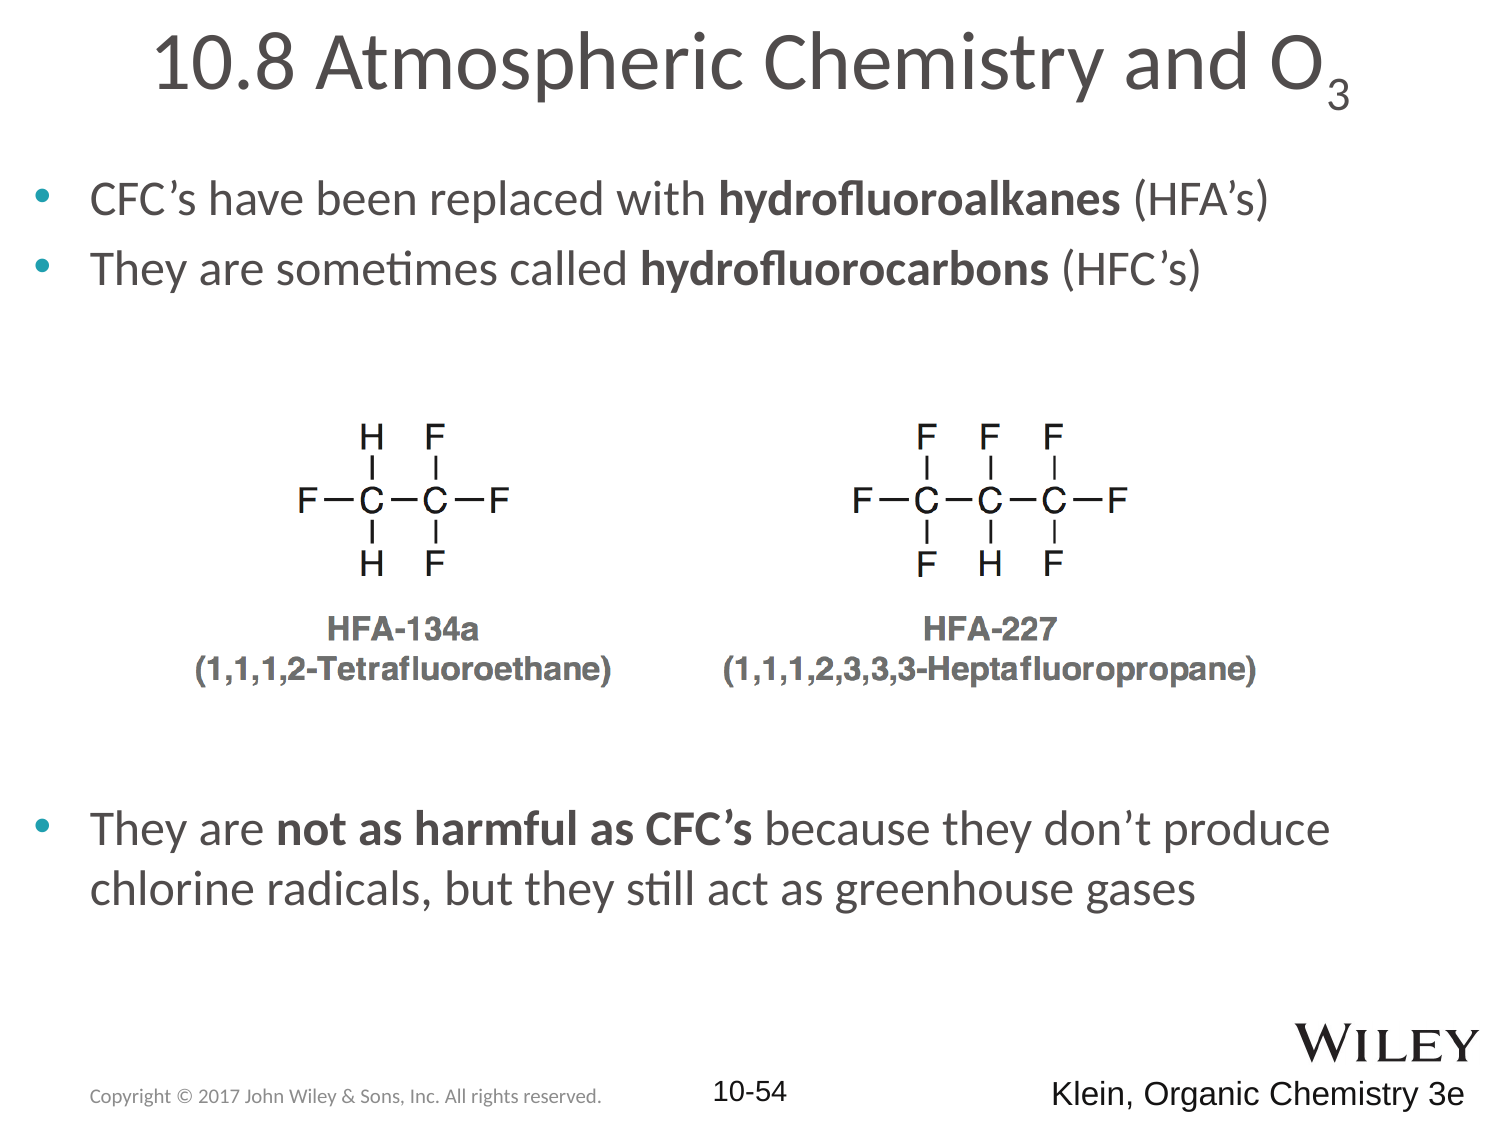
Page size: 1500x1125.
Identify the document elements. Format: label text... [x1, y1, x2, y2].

picture [175, 410, 1262, 707]
footer Klein, Organic Chemistry 3e [1001, 1065, 1490, 1125]
title 10.8 Atmospheric Chemistry and O3 [74, 0, 1426, 127]
slide_number Copyright © 2017 John Wiley & Sons, Inc. All rights reserved. [75, 1065, 575, 1125]
picture [1292, 1021, 1480, 1065]
slide_number 10-54 [575, 1065, 925, 1125]
list CFC’s have been replaced with hydrofluoroalkanes (HFA’s) They are sometimes called hydrofluorocarbons (HFC’s) They are not as harmful as CFC’s because they don’t produce chlorine radicals, but they still act as greenhouse gases [18, 157, 1452, 1014]
